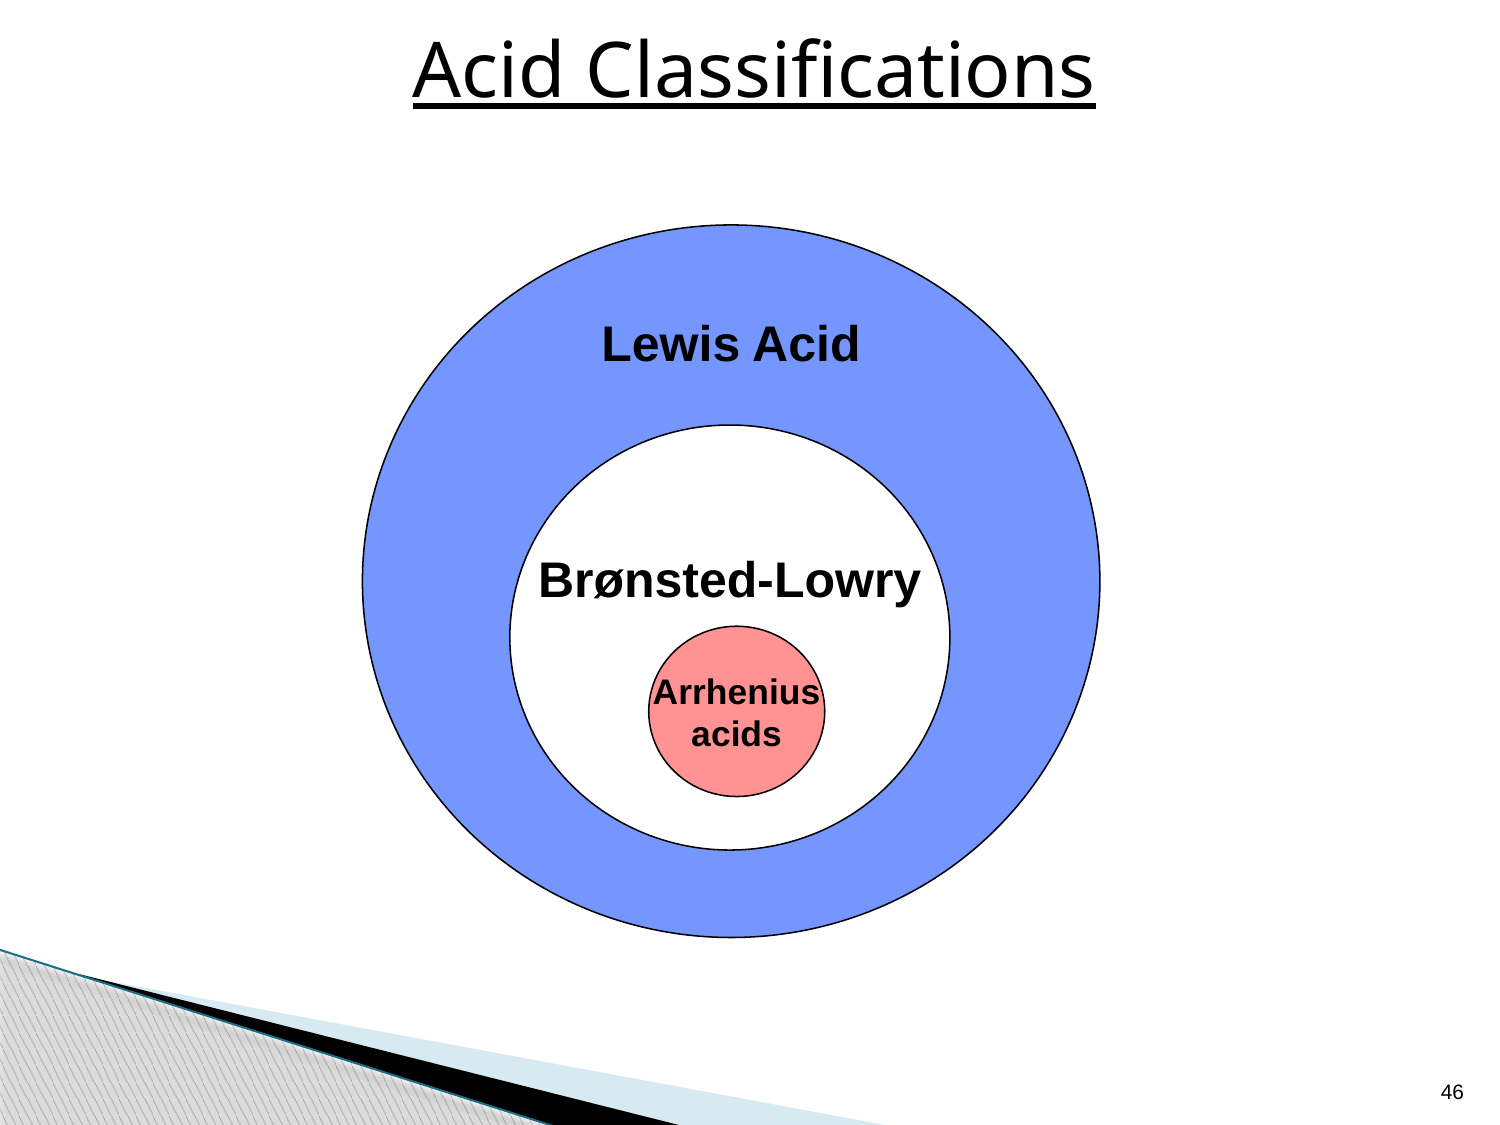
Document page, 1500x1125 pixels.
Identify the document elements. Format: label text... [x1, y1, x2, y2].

title Acid Classifications [79, 12, 1430, 121]
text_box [362, 224, 1101, 938]
slide_number 46 [1418, 1051, 1479, 1112]
